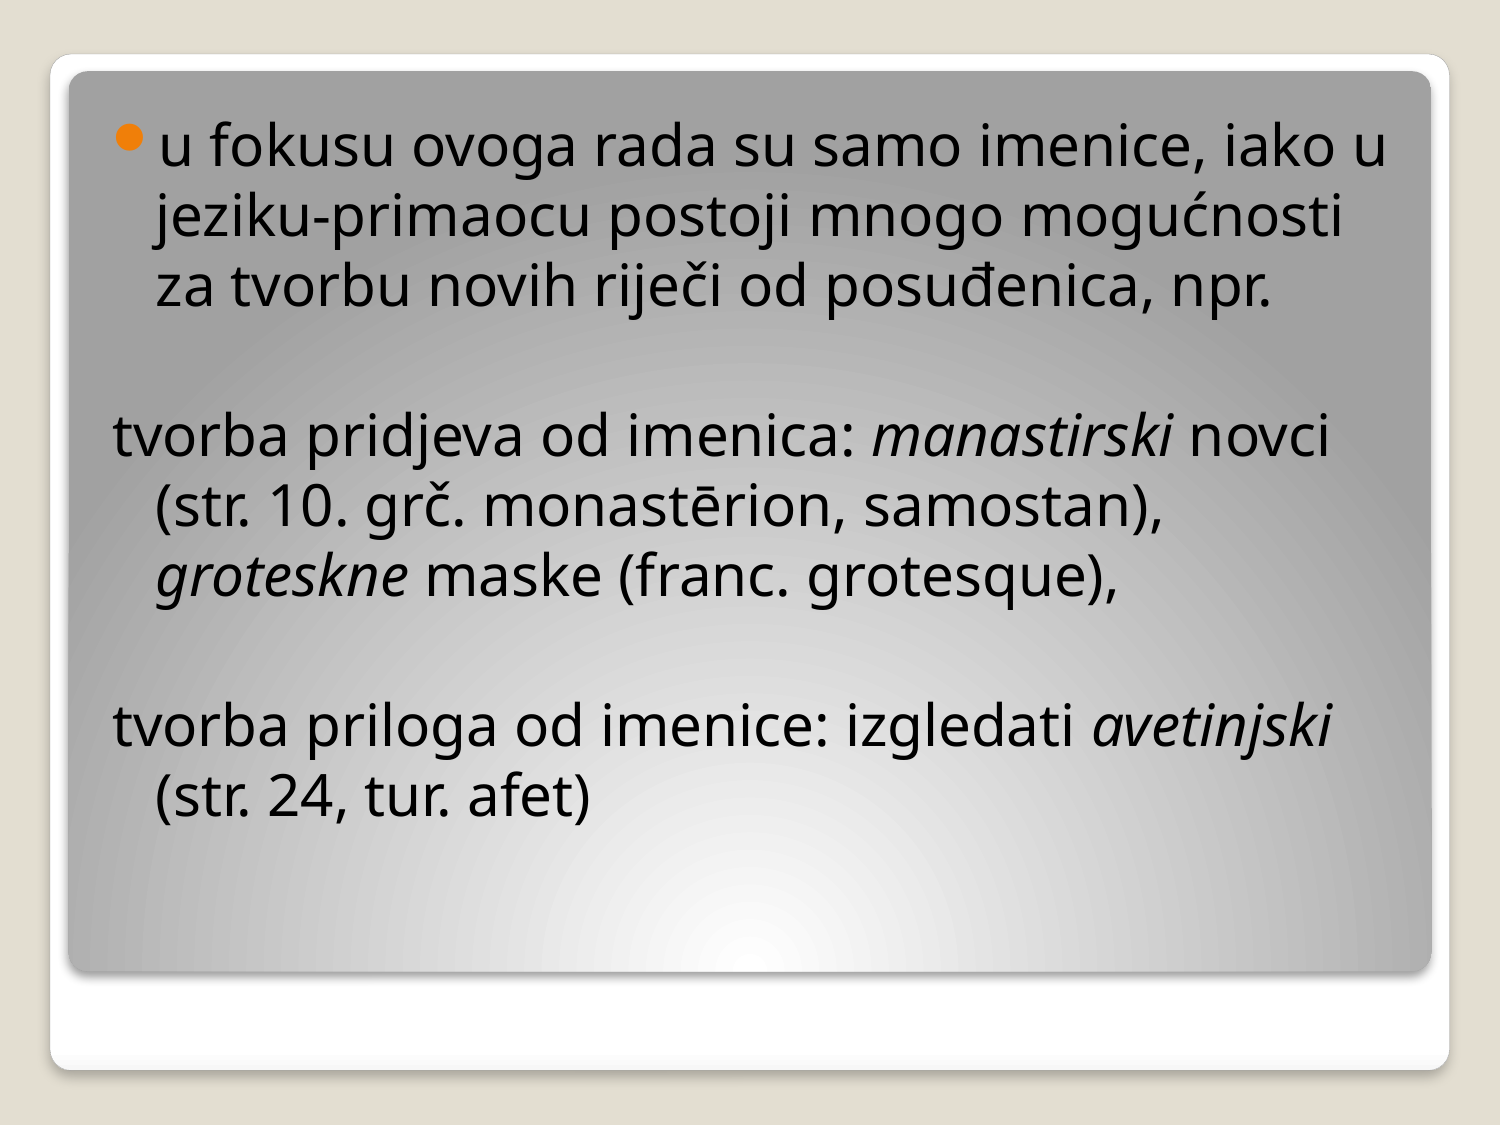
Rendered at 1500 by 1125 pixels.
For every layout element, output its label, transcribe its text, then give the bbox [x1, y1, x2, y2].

list u fokusu ovoga rada su samo imenice, iako u jeziku-primaocu postoji mnogo mogućnosti za tvorbu novih riječi od posuđenica, npr. tvorba pridjeva od imenica: manastirski novci (str. 10. grč. monastērion, samostan), groteskne maske (franc. grotesque), tvorba priloga od imenice: izgledati avetinjski (str. 24, tur. afet) [82, 93, 1425, 1020]
